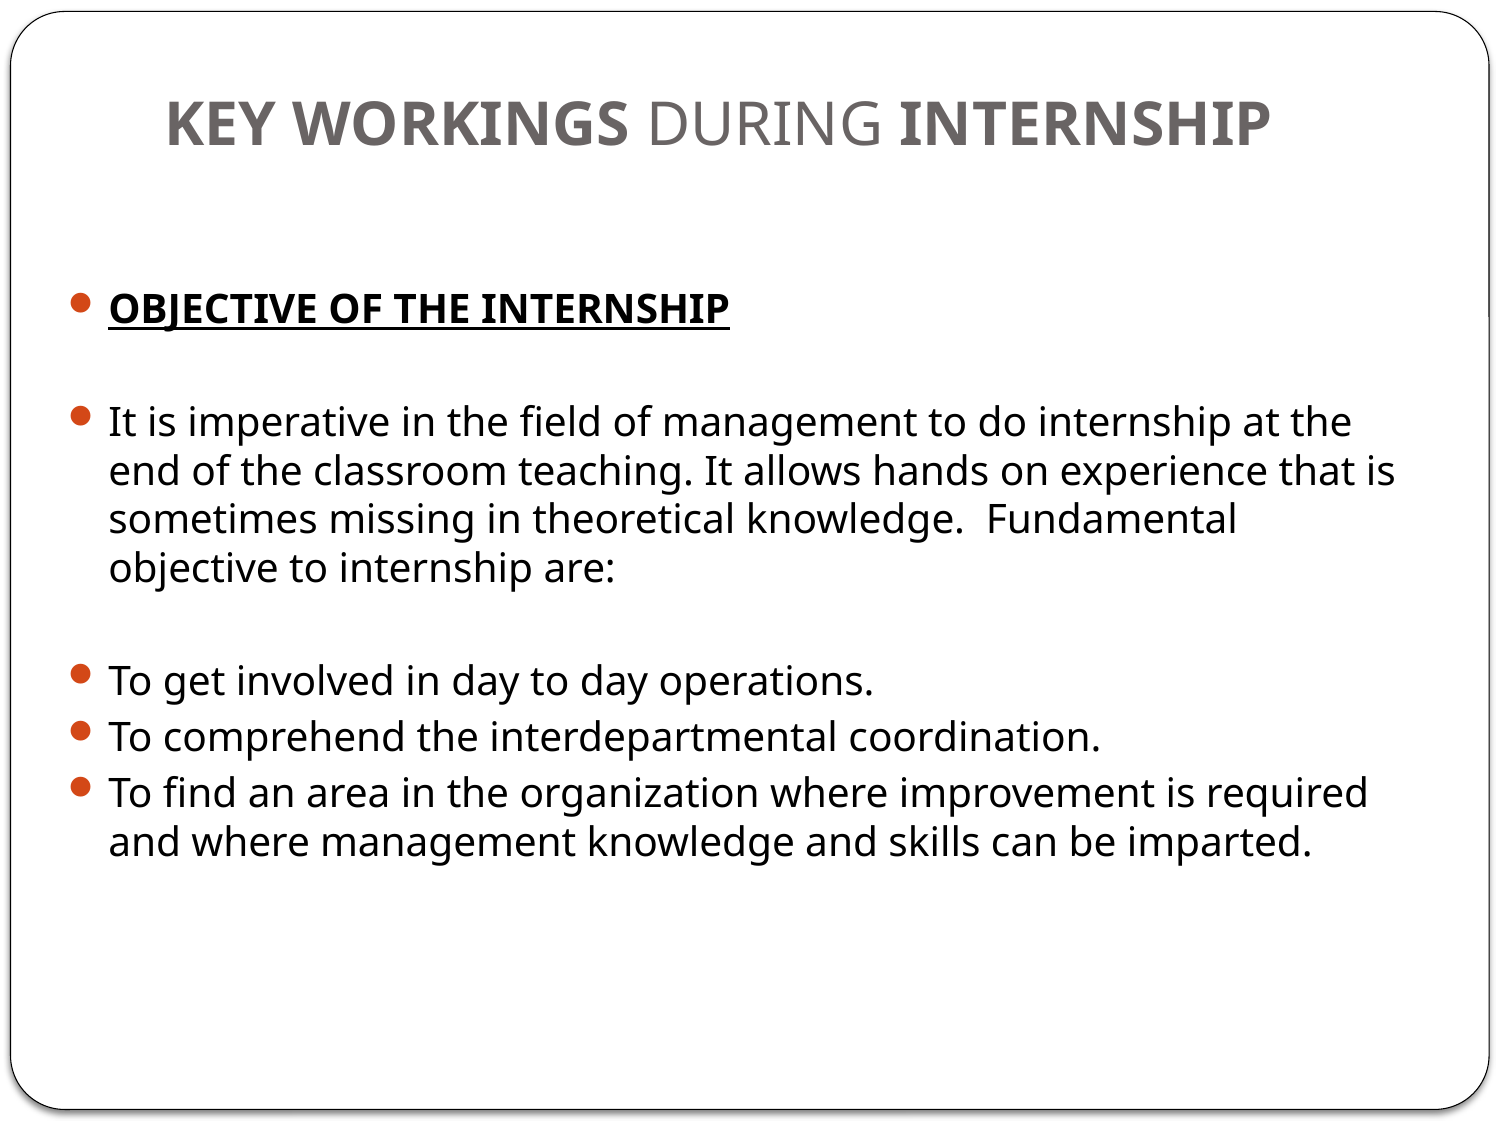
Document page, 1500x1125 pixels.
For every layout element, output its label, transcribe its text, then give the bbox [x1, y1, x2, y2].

list OBJECTIVE OF THE INTERNSHIP It is imperative in the field of management to do internship at the end of the classroom teaching. It allows hands on experience that is sometimes missing in theoretical knowledge. Fundamental objective to internship are: To get involved in day to day operations. To comprehend the interdepartmental coordination. To find an area in the organization where improvement is required and where management knowledge and skills can be imparted. [53, 172, 1425, 988]
title KEY WORKINGS DURING INTERNSHIP [150, 30, 1425, 172]
